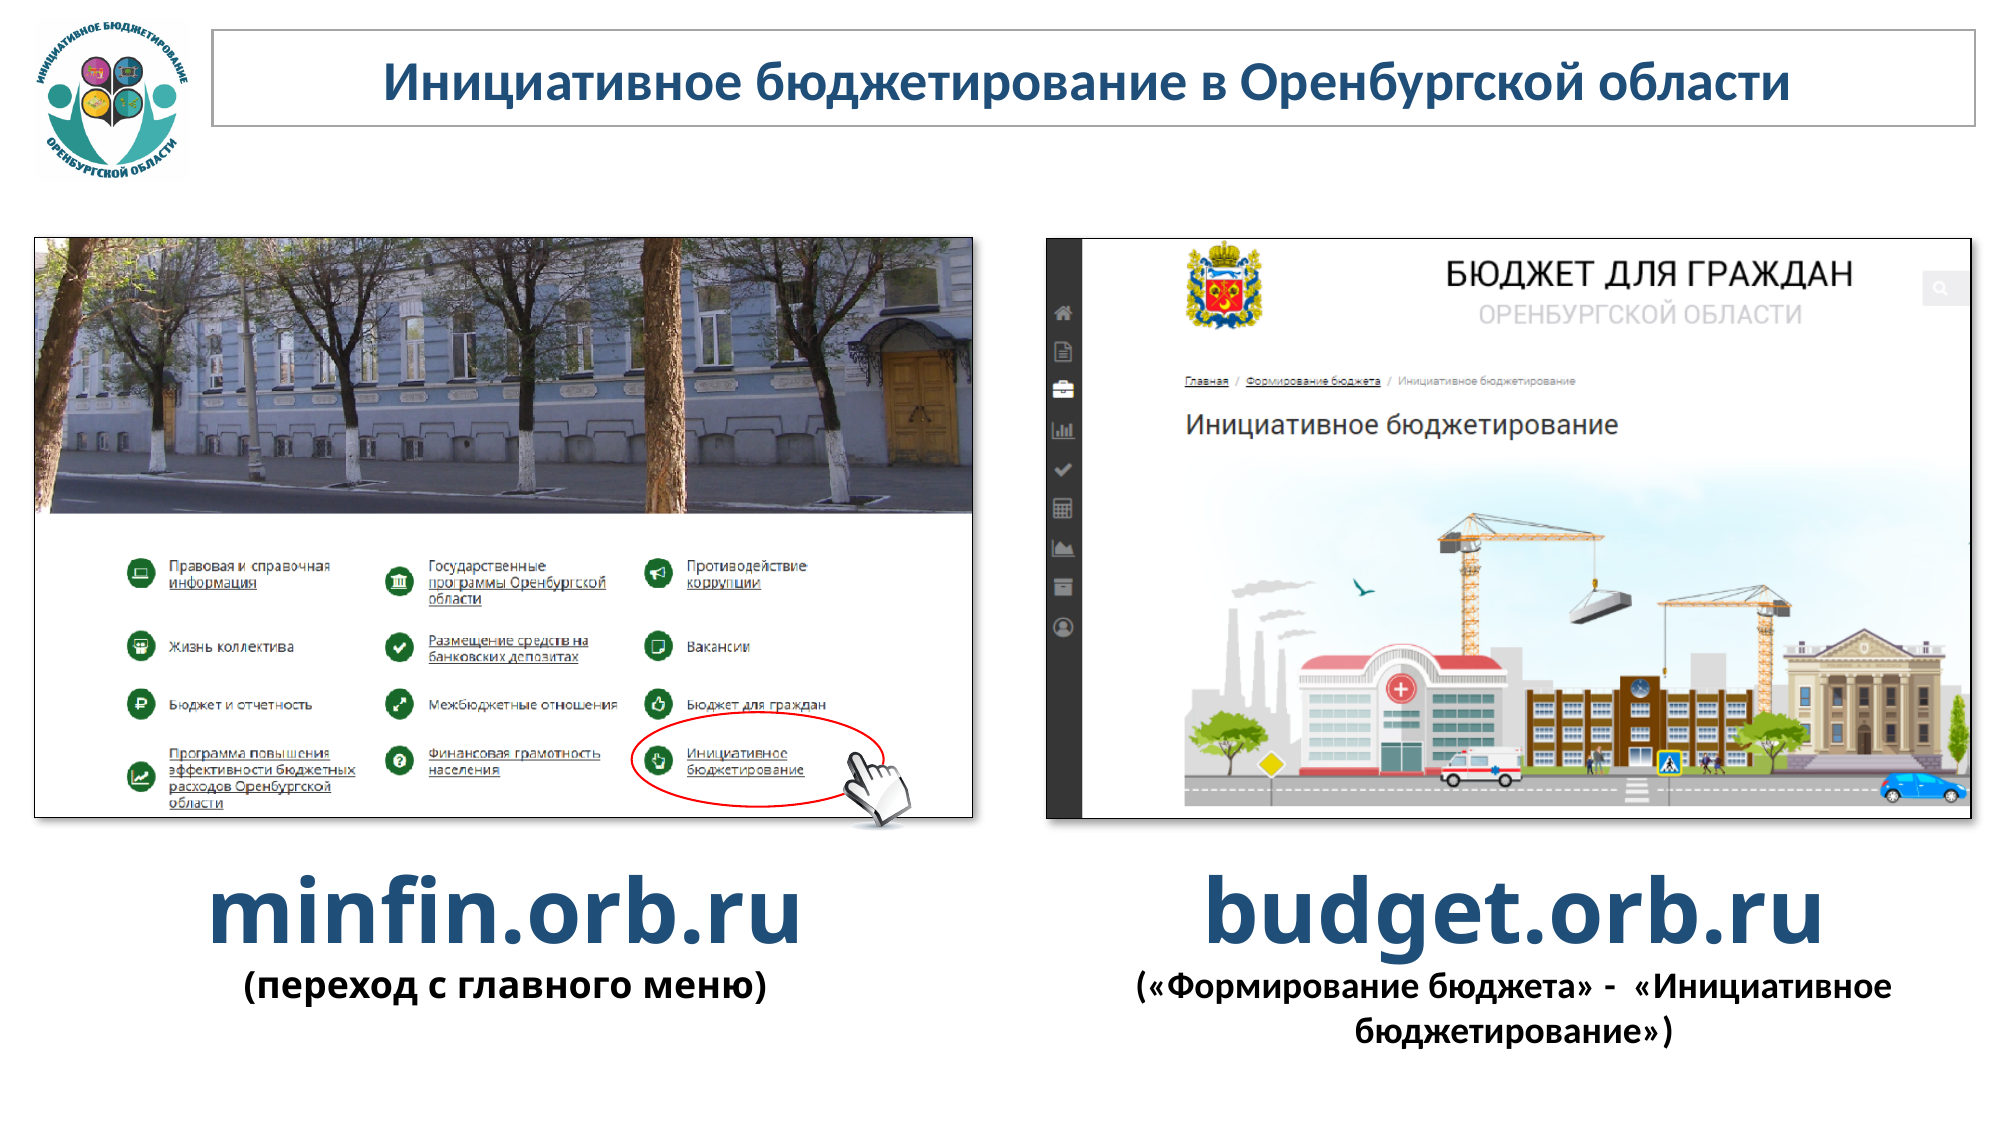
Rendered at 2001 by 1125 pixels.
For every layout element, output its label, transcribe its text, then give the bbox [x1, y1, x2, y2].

text_box budget.orb.ru («Формирование бюджета» - «Инициативное бюджетирование») [1062, 843, 1966, 1062]
picture [34, 18, 190, 182]
text_box minfin.orb.ru (переход с главного меню) [53, 843, 957, 1017]
text_box Инициативное бюджетирование в Оренбургской области [211, 29, 1976, 127]
picture [1047, 239, 1971, 818]
picture [34, 237, 973, 831]
